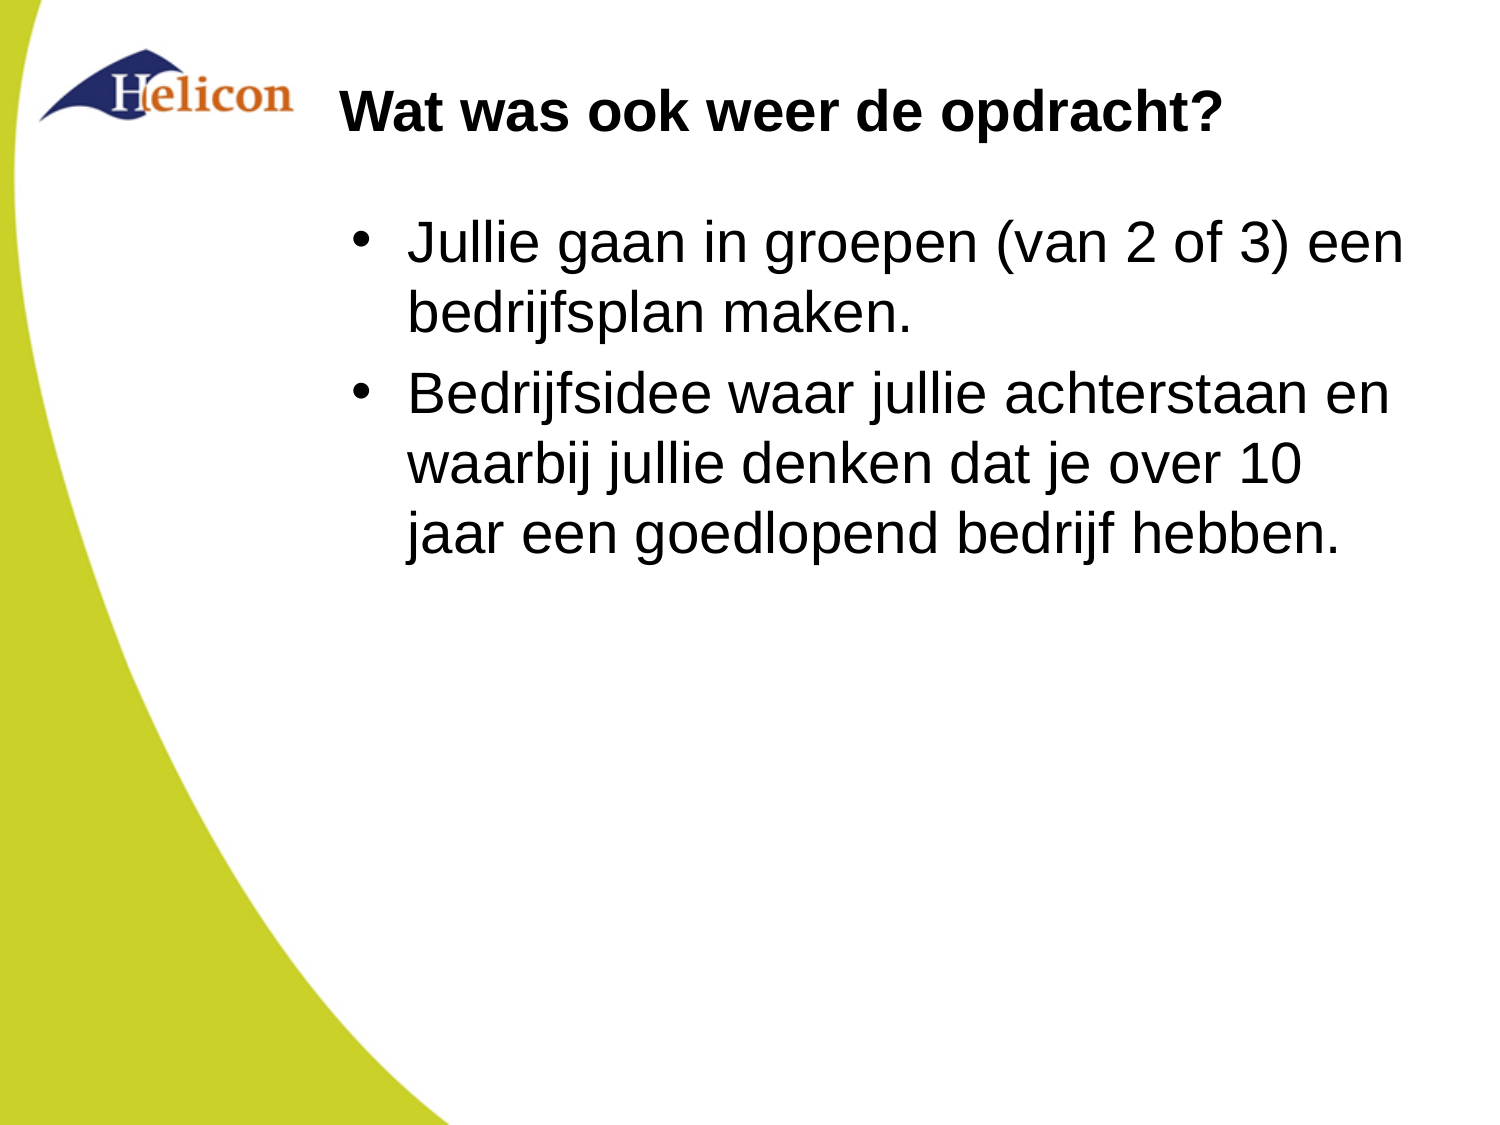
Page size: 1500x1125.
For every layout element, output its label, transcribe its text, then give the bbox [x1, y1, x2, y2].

title Wat was ook weer de opdracht? [324, 54, 1415, 161]
picture [0, 0, 1500, 1125]
list Jullie gaan in groepen (van 2 of 3) een bedrijfsplan maken. Bedrijfsidee waar jullie achterstaan en waarbij jullie denken dat je over 10 jaar een goedlopend bedrijf hebben. [336, 196, 1425, 1005]
